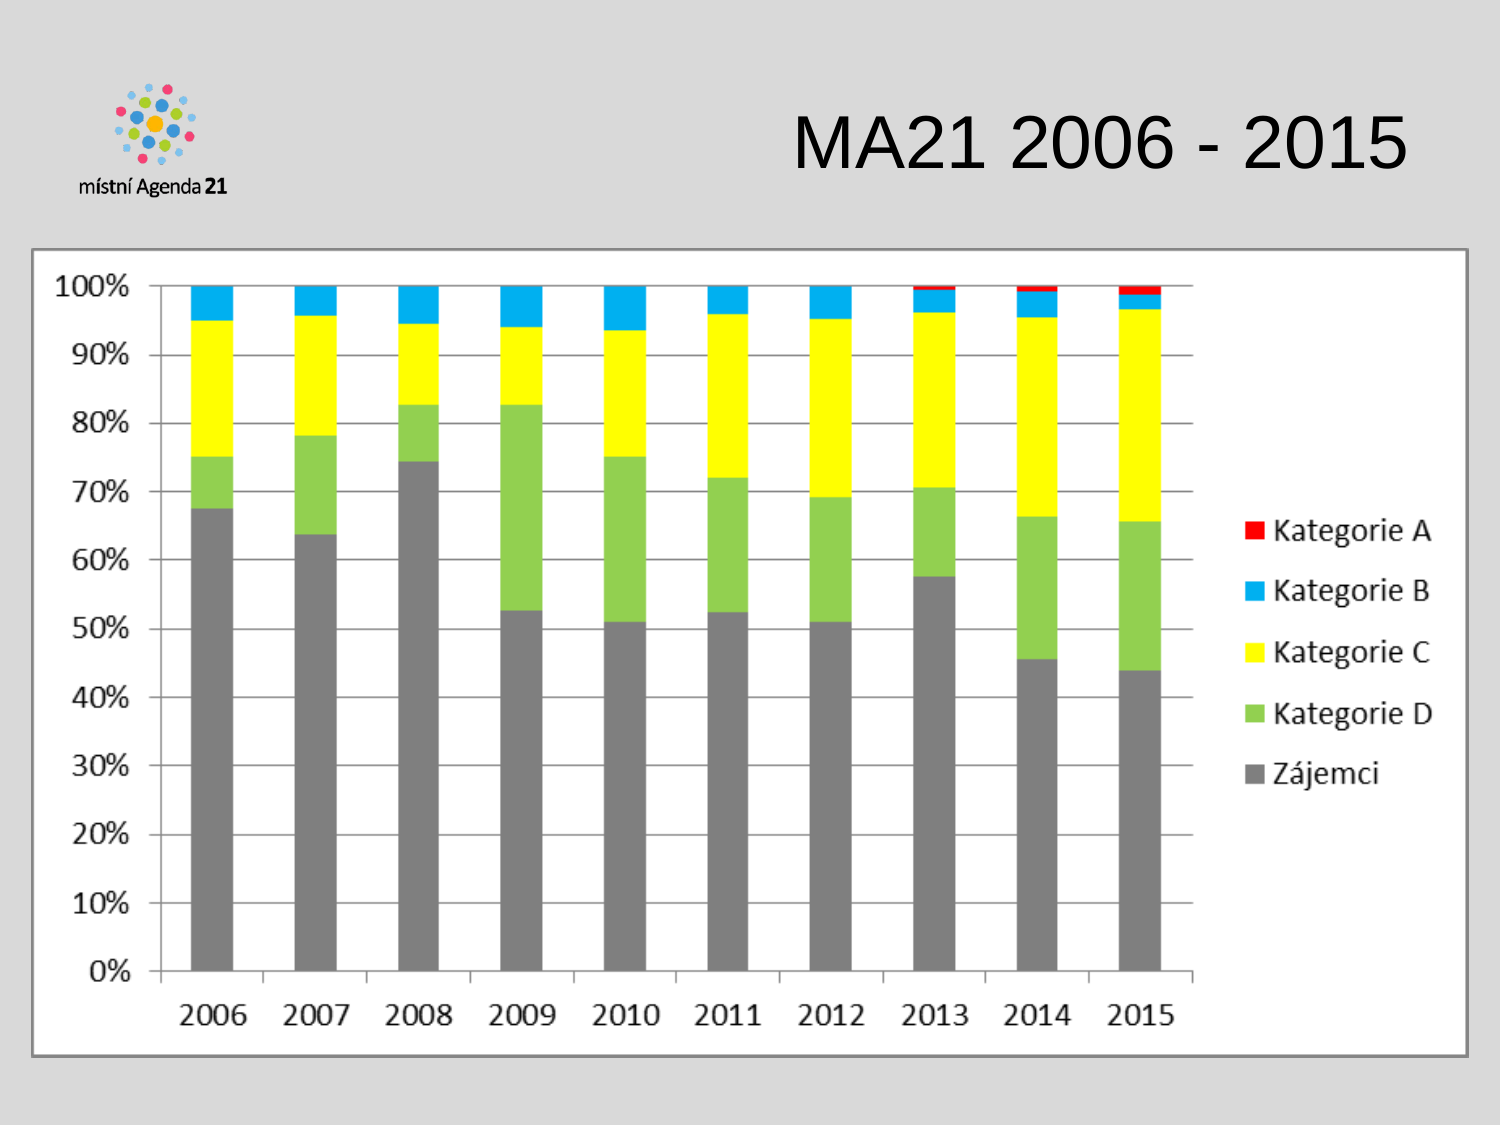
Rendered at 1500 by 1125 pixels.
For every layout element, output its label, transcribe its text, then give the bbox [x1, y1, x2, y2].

title MA21 2006 - 2015 [75, 45, 1425, 233]
picture [31, 248, 1469, 1058]
picture [56, 60, 250, 219]
